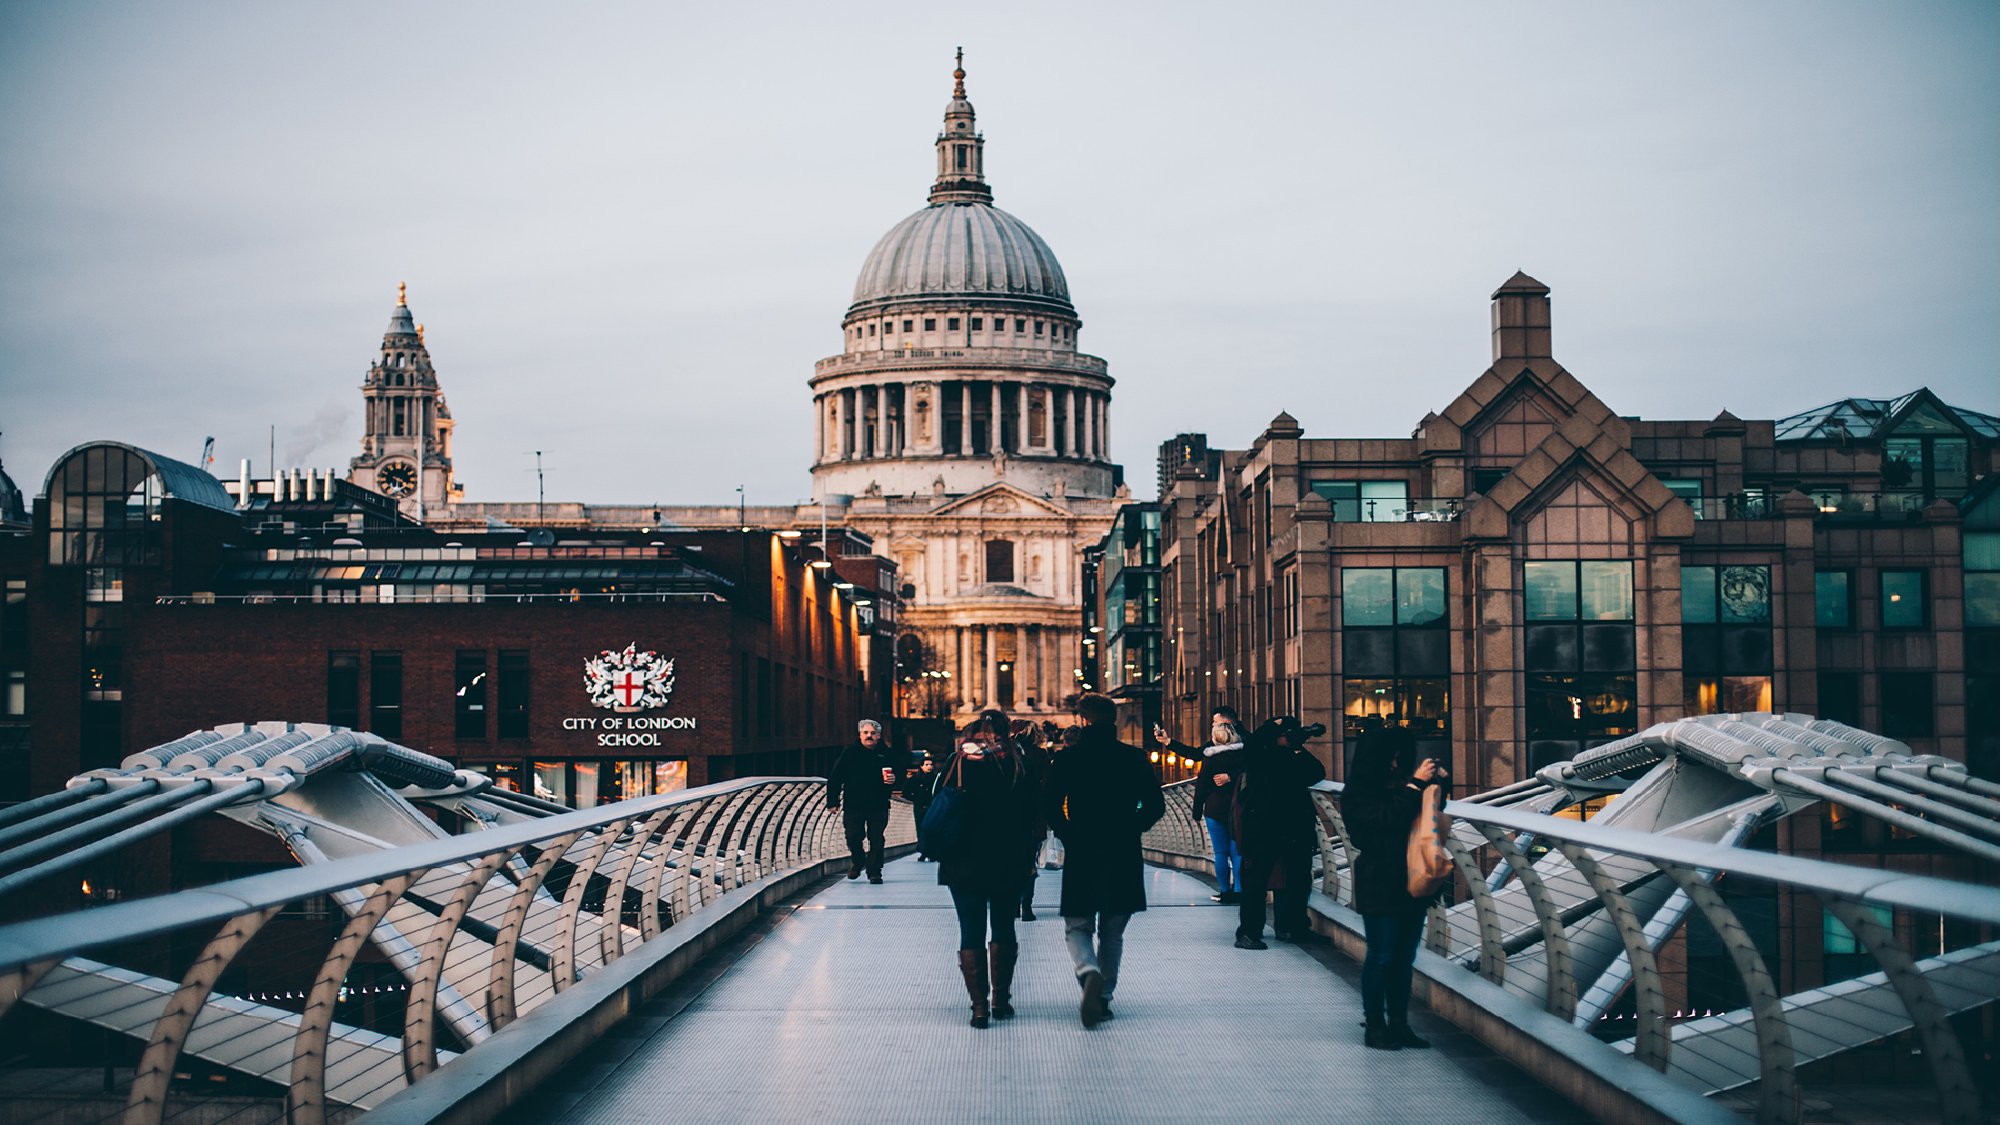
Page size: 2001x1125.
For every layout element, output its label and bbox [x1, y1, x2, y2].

list [0, 0, 2000, 1125]
